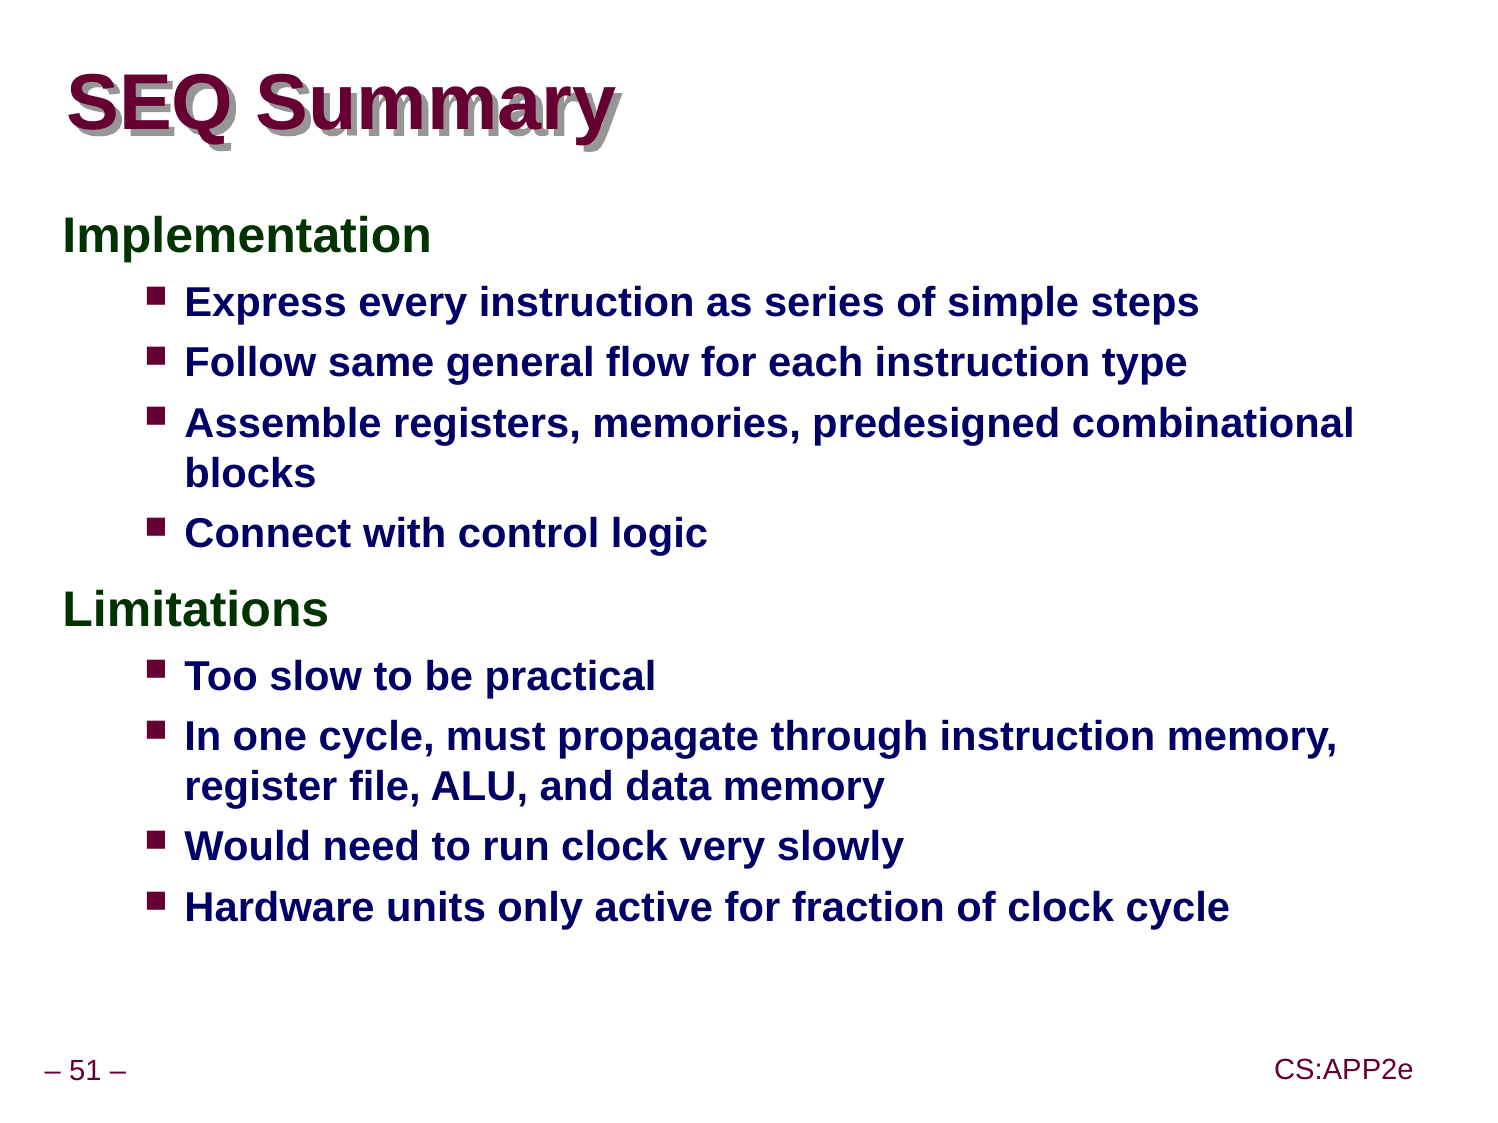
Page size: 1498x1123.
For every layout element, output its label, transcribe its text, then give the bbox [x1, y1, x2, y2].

title SEQ Summary [66, 40, 1495, 169]
list Implementation Express every instruction as series of simple steps Follow same general flow for each instruction type Assemble registers, memories, predesigned combinational blocks Connect with control logic Limitations Too slow to be practical In one cycle, must propagate through instruction memory, register file, ALU, and data memory Would need to run clock very slowly Hardware units only active for fraction of clock cycle [47, 199, 1409, 1056]
